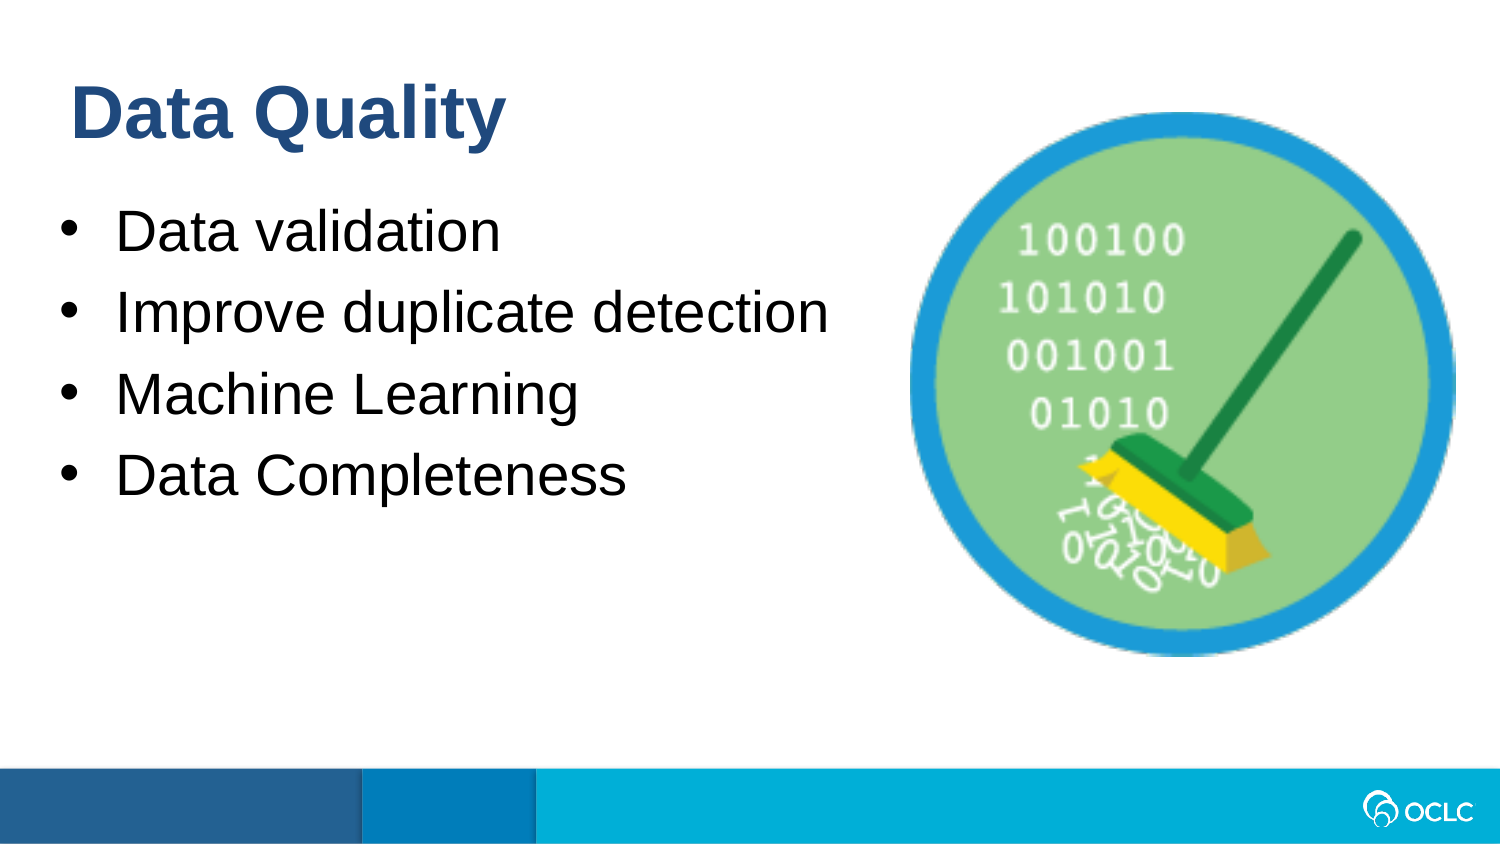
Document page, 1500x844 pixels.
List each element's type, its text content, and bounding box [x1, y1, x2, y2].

list Data validation Improve duplicate detection Machine Learning Data Completeness [44, 185, 1062, 730]
list Data Quality [55, 56, 1441, 169]
picture [910, 112, 1456, 658]
